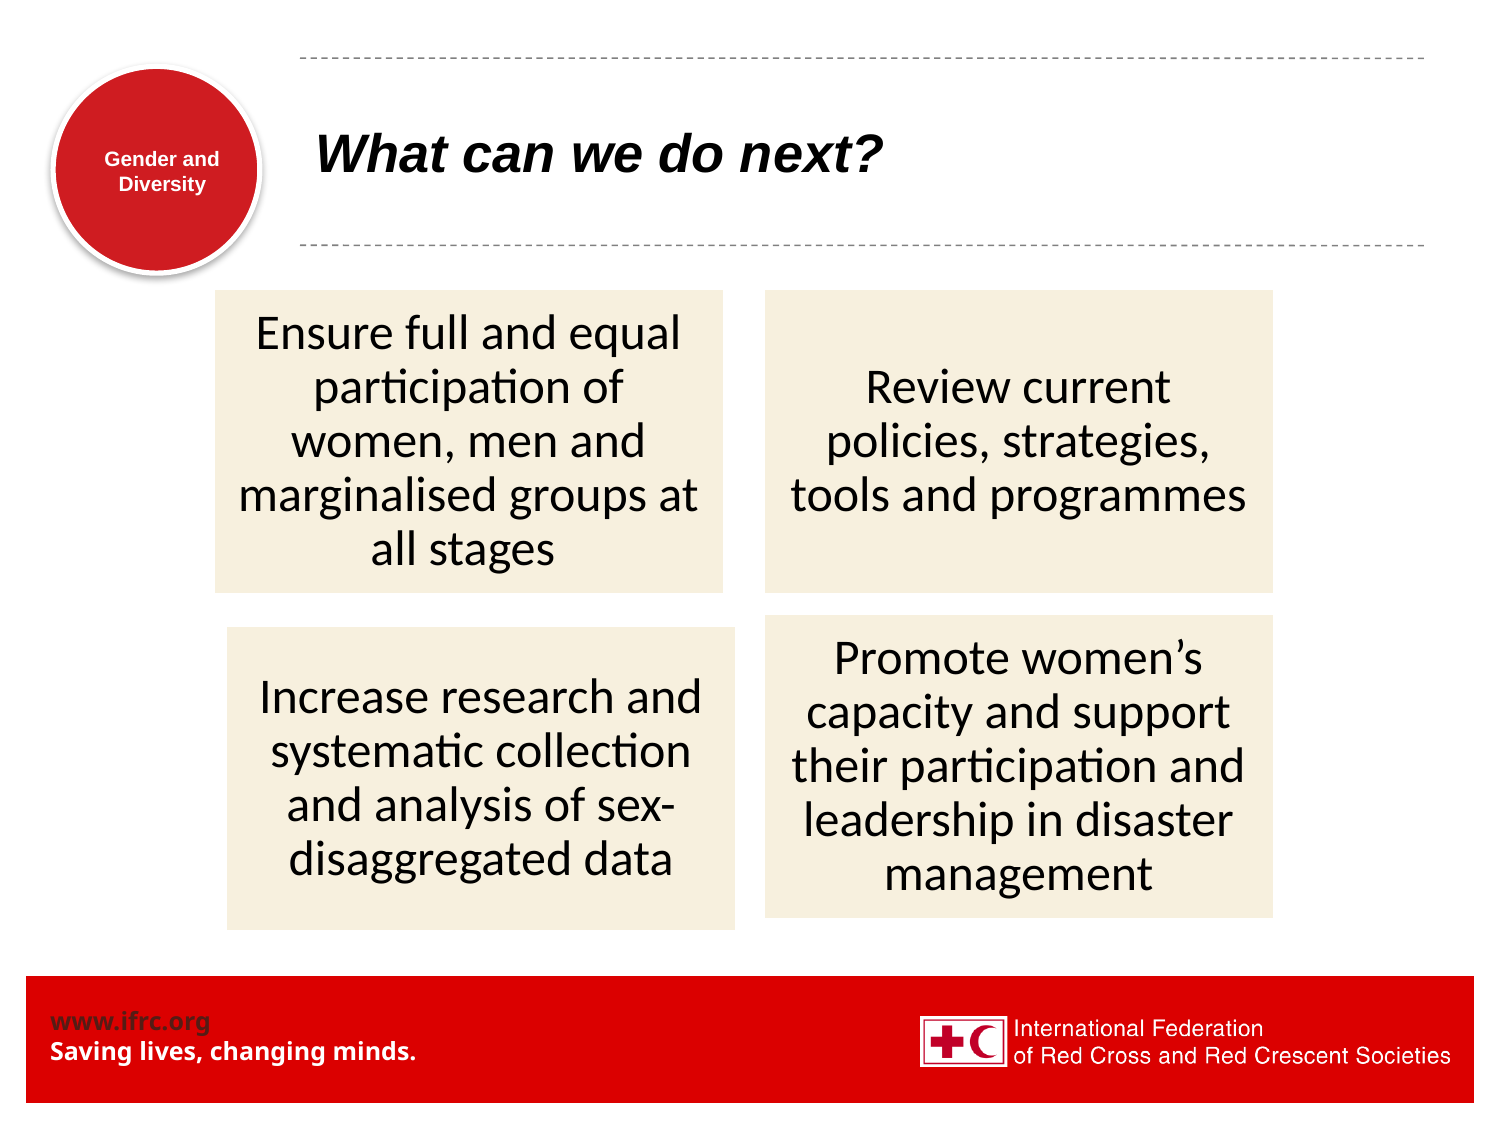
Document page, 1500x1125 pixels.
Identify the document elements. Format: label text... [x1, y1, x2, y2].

picture [920, 1016, 1450, 1067]
title What can we do next? [299, 57, 1426, 246]
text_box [137, 274, 1313, 942]
